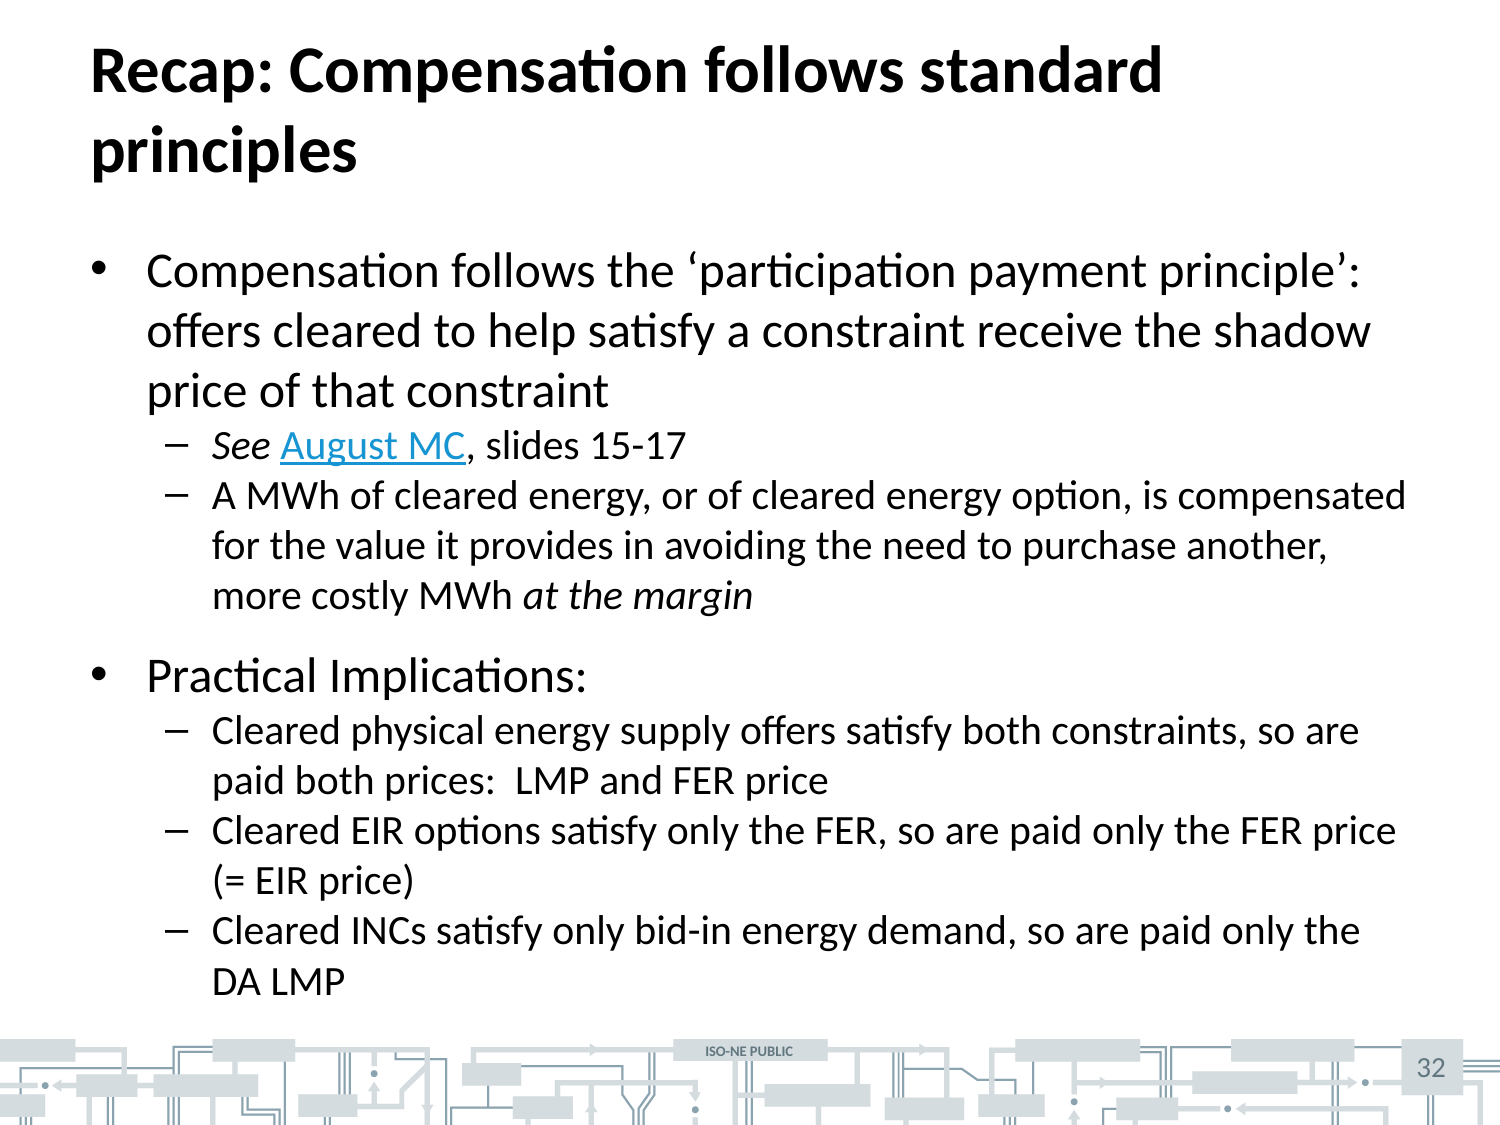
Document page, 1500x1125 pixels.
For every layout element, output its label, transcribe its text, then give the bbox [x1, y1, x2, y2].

picture [0, 1031, 1500, 1125]
title Recap: Compensation follows standard principles [75, 12, 1425, 200]
list Compensation follows the ‘participation payment principle’: offers cleared to help satisfy a constraint receive the shadow price of that constraint See August MC, slides 15-17 A MWh of cleared energy, or of cleared energy option, is compensated for the value it provides in avoiding the need to purchase another, more costly MWh at the margin Practical Implications: Cleared physical energy supply offers satisfy both constraints, so are paid both prices: LMP and FER price Cleared EIR options satisfy only the FER, so are paid only the FER price (= EIR price) Cleared INCs satisfy only bid-in energy demand, so are paid only the DA LMP [75, 229, 1425, 1020]
slide_number 32 [1400, 1044, 1463, 1088]
